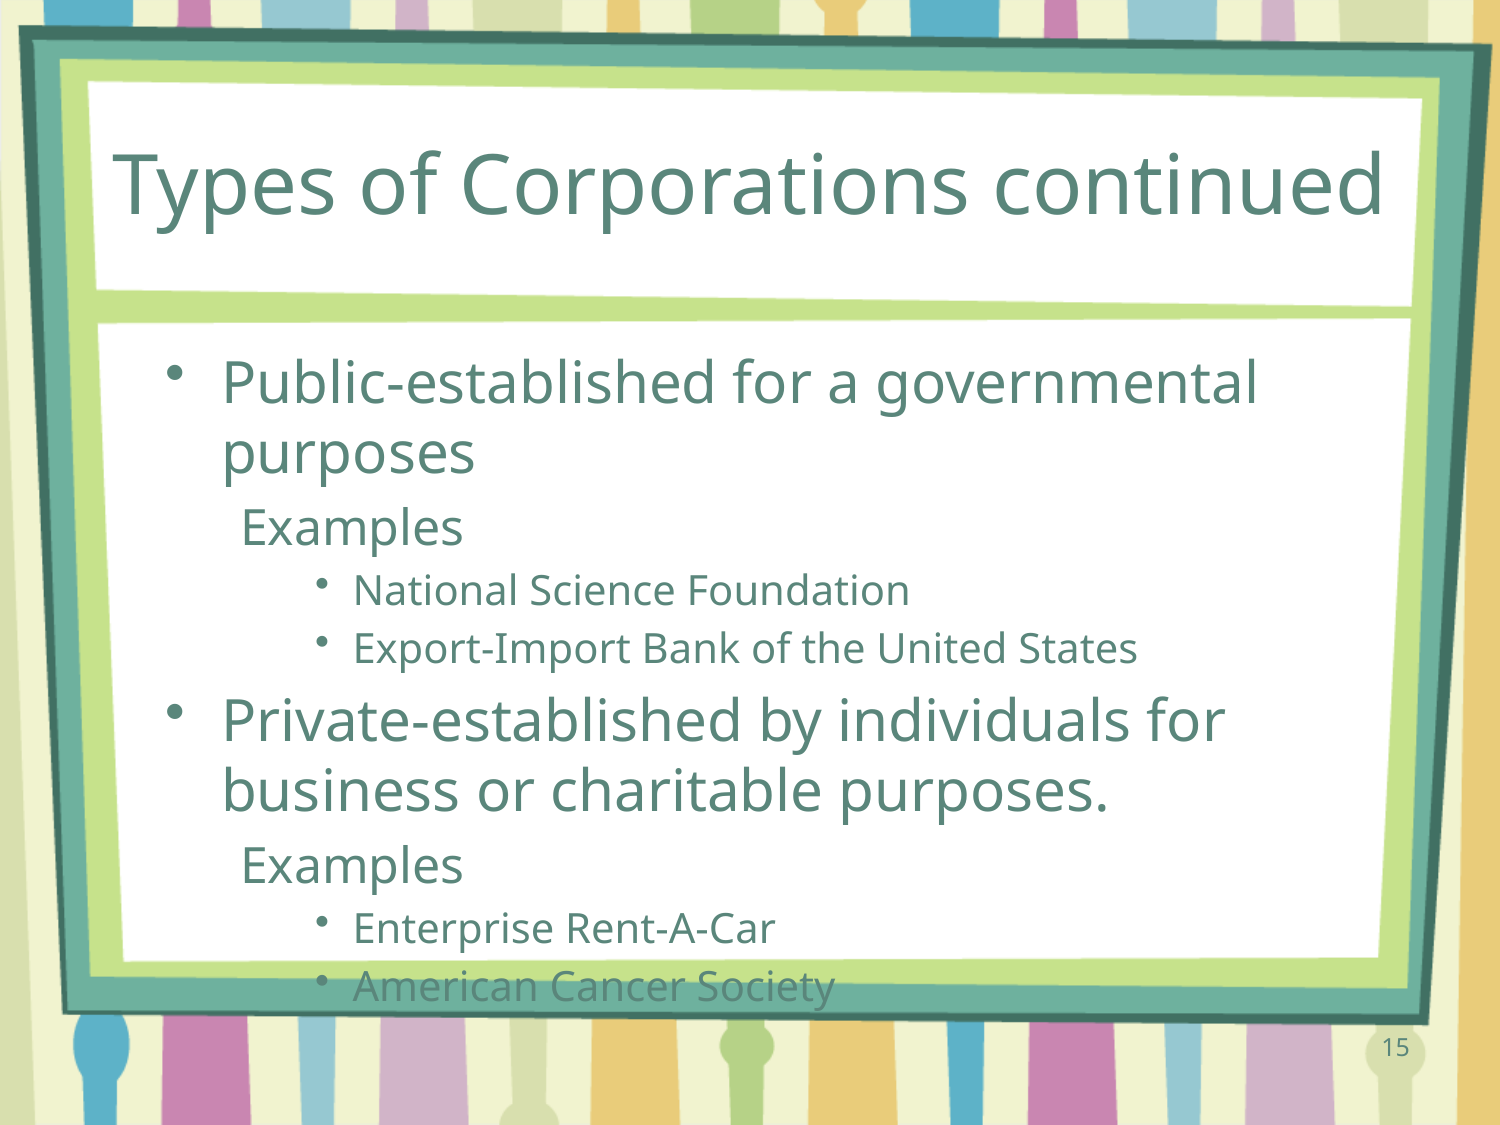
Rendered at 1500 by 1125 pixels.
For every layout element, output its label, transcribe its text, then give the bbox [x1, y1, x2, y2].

title Types of Corporations continued [74, 87, 1426, 276]
picture [0, 0, 1500, 1125]
list Public-established for a governmental purposes Examples National Science Foundation Export-Import Bank of the United States Private-established by individuals for business or charitable purposes. Examples Enterprise Rent-A-Car American Cancer Society [149, 337, 1463, 1001]
slide_number 15 [1074, 1024, 1426, 1103]
